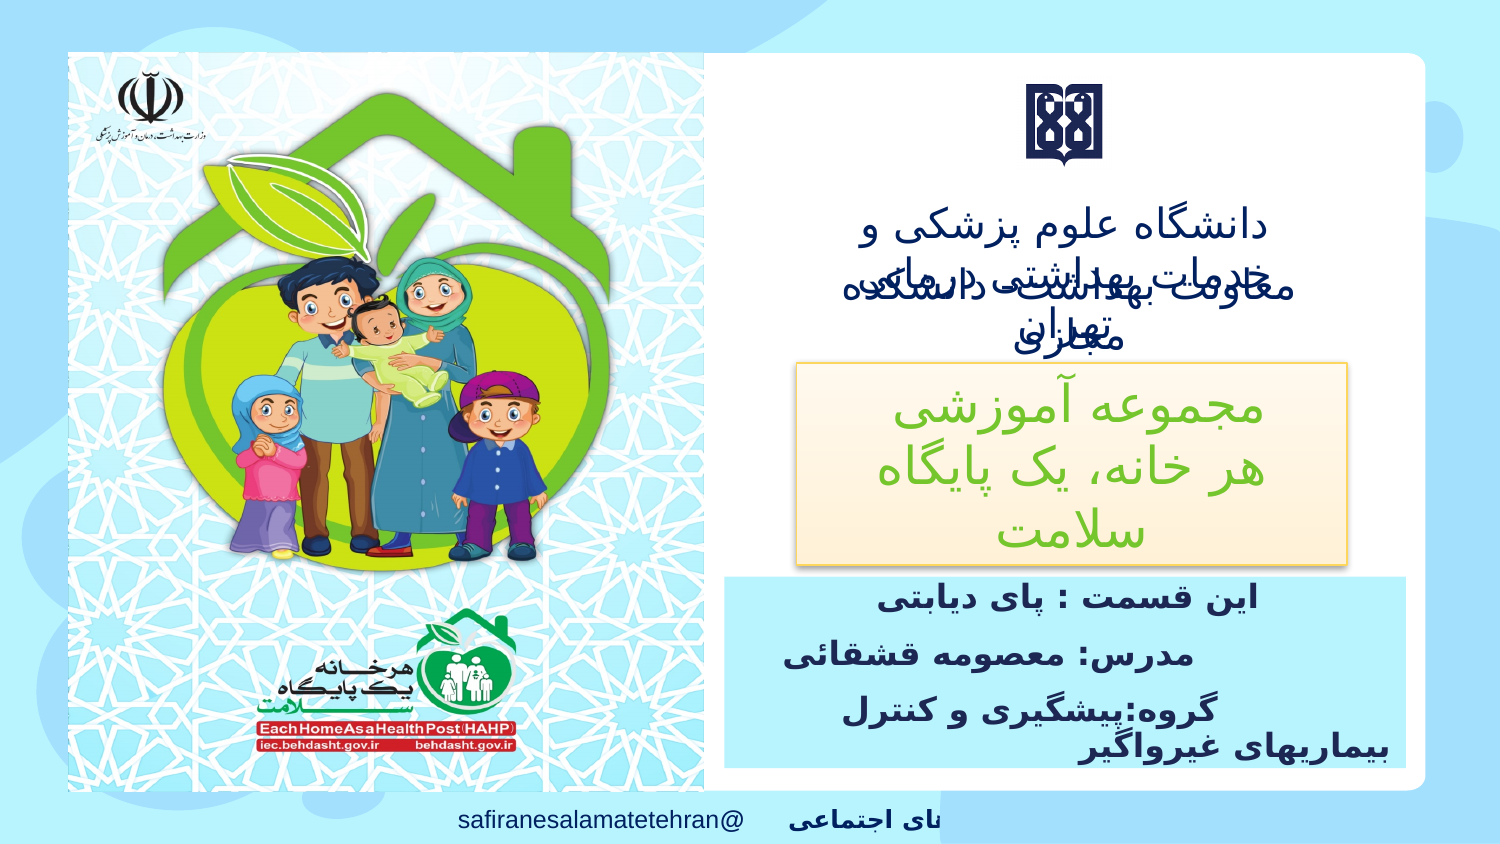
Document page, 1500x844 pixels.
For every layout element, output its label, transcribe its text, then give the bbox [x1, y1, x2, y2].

text_box مجموعه آموزشی هر خانه، یک پایگاه سلامت [796, 362, 1348, 566]
text_box این قسمت : پای دیابتی مدرس: معصومه قشقائی گروه:پیشگیری و کنترل بیماریهای غیرواگیر [724, 576, 1406, 769]
text_box معاونت بهداشت- دانشکده مجازی [817, 250, 1323, 360]
picture [1016, 75, 1112, 171]
picture [68, 51, 704, 793]
text_box دانشگاه علوم پزشکی و خدمات بهداشتی درمانی تهران [812, 189, 1318, 355]
